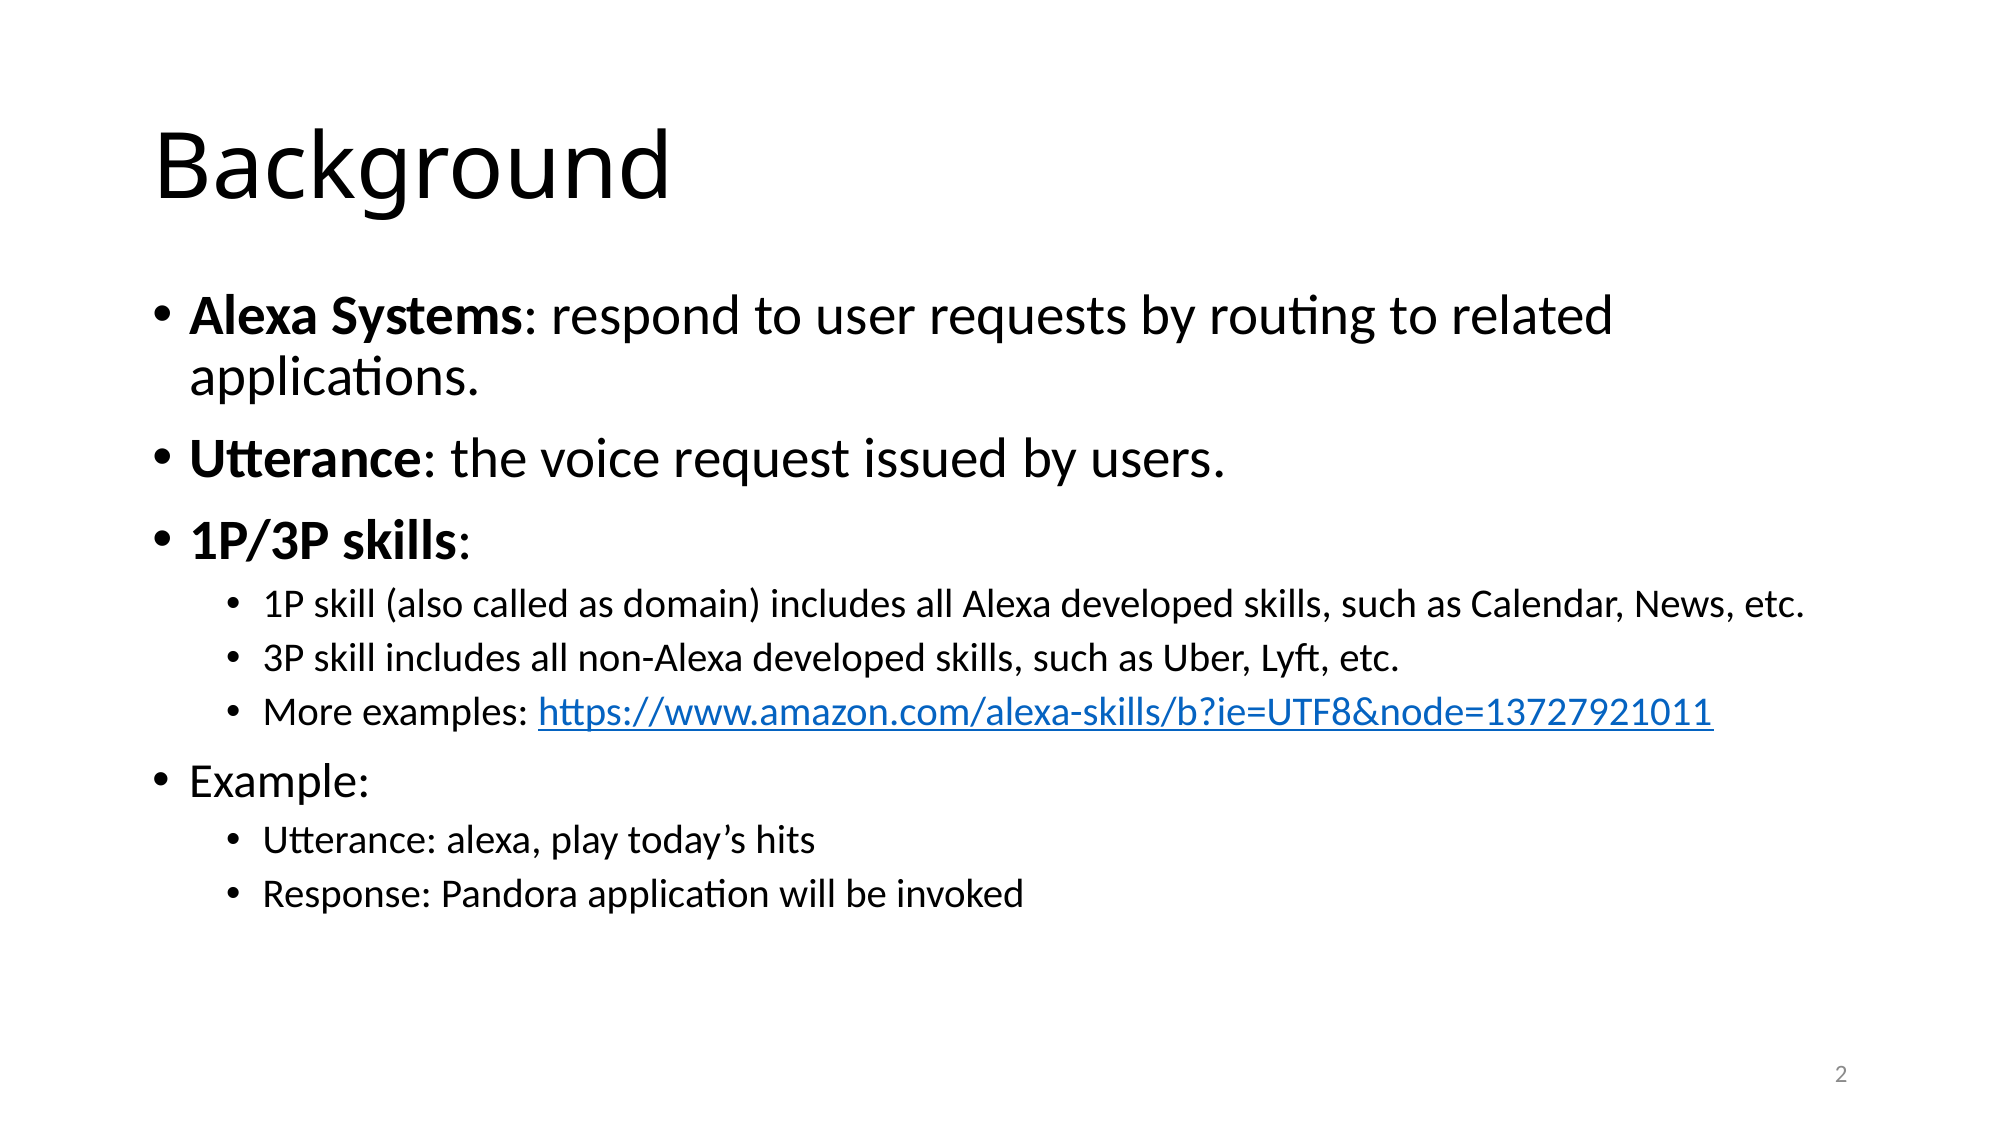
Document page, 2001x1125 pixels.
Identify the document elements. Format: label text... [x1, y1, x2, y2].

title Background [137, 59, 1863, 277]
list Alexa Systems: respond to user requests by routing to related applications. Utterance: the voice request issued by users. 1P/3P skills: 1P skill (also called as domain) includes all Alexa developed skills, such as Calendar, News, etc. 3P skill includes all non-Alexa developed skills, such as Uber, Lyft, etc. More examples: https://www.amazon.com/alexa-skills/b?ie=UTF8&node=13727921011 Example: Utterance: alexa, play today’s hits Response: Pandora application will be invoked [137, 277, 1863, 961]
slide_number 2 [1412, 1042, 1863, 1103]
